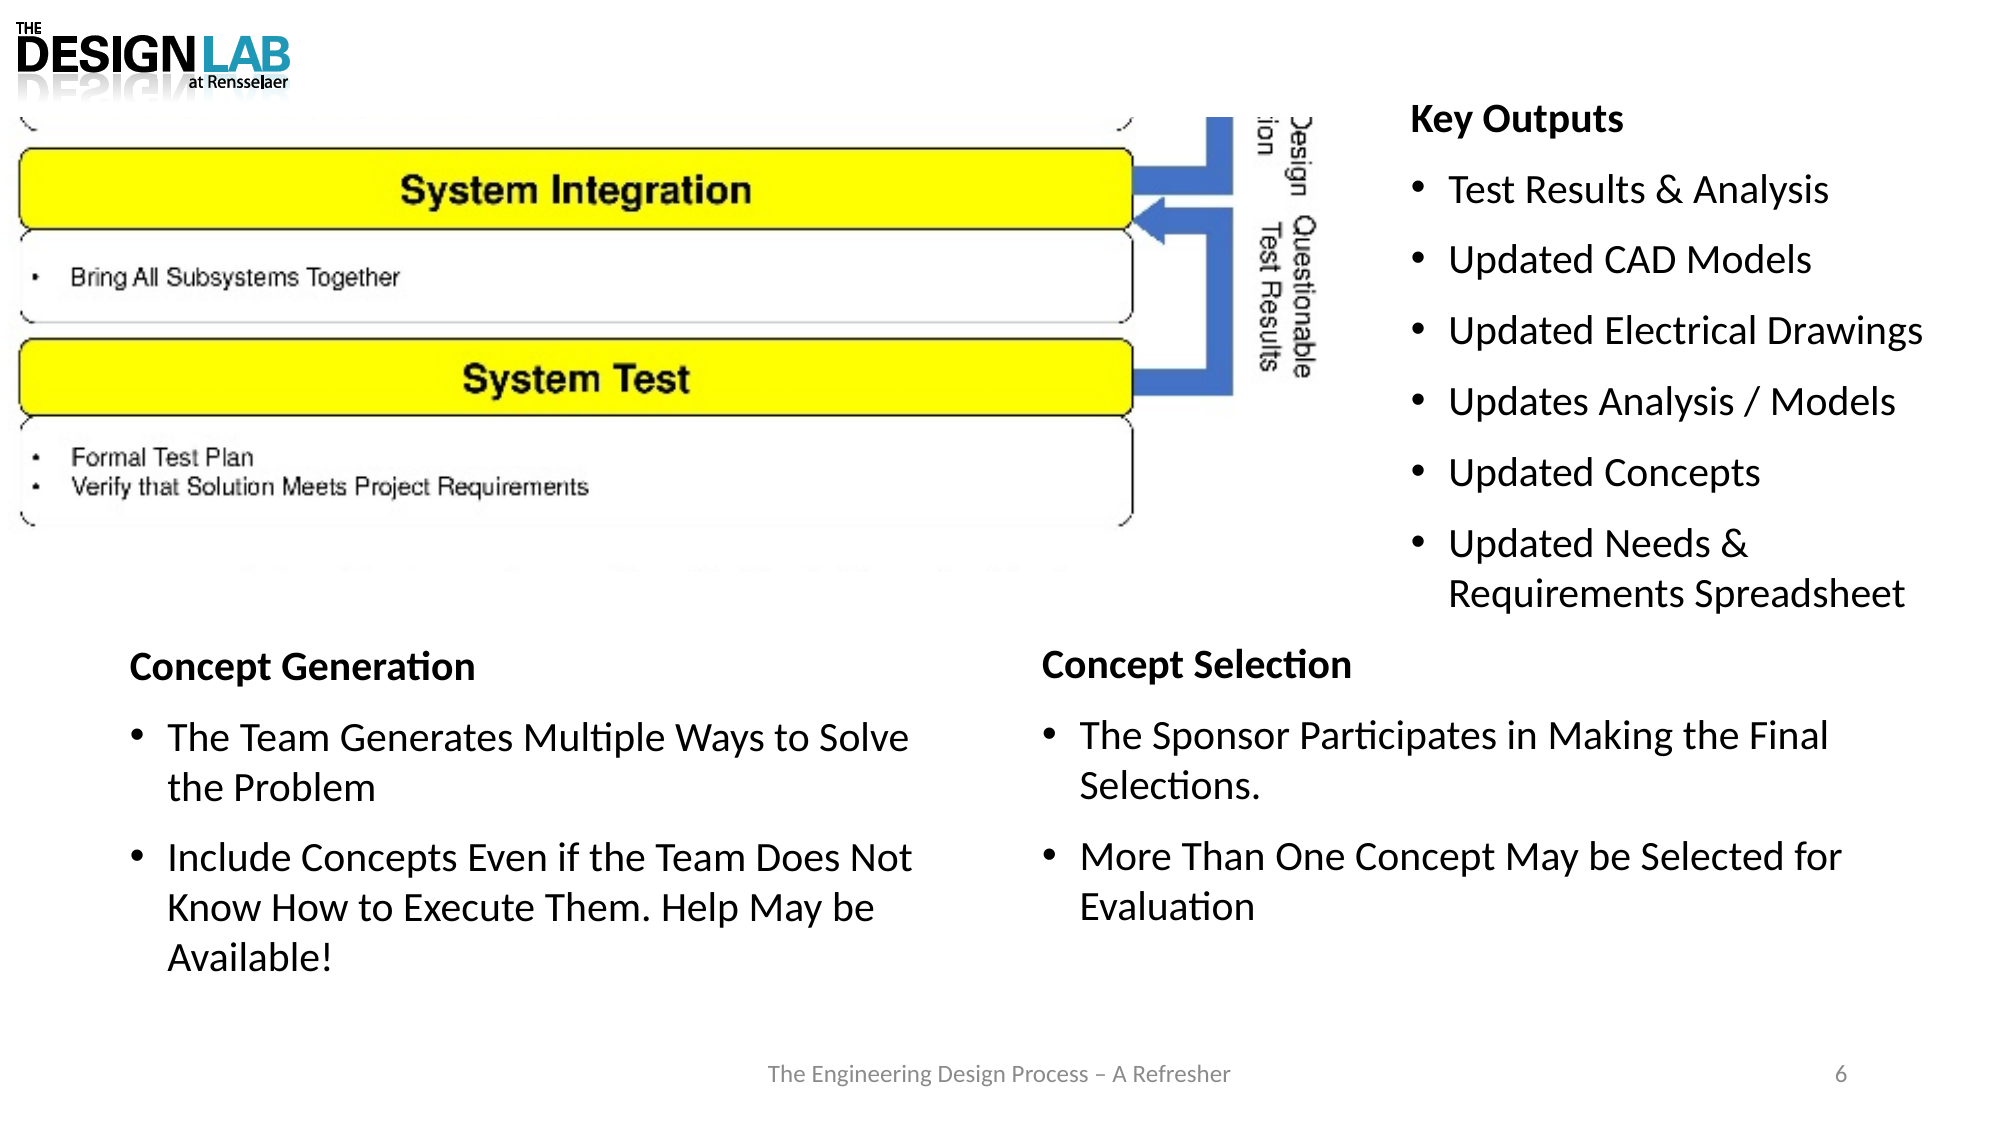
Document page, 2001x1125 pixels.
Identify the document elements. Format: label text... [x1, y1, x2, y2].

picture [0, 117, 1327, 572]
slide_number 6 [1412, 1042, 1863, 1103]
text_box Concept Selection The Sponsor Participates in Making the Final Selections. More Than One Concept May be Selected for Evaluation [1027, 629, 1881, 1042]
footer The Engineering Design Process – A Refresher [662, 1042, 1338, 1103]
list Concept Generation The Team Generates Multiple Ways to Solve the Problem Include Concepts Even if the Team Does Not Know How to Execute Them. Help May be Available! [114, 630, 968, 1044]
text_box Key Outputs Test Results & Analysis Updated CAD Models Updated Electrical Drawings Updates Analysis / Models Updated Concepts Updated Needs & Requirements Spreadsheet [1395, 83, 1960, 496]
